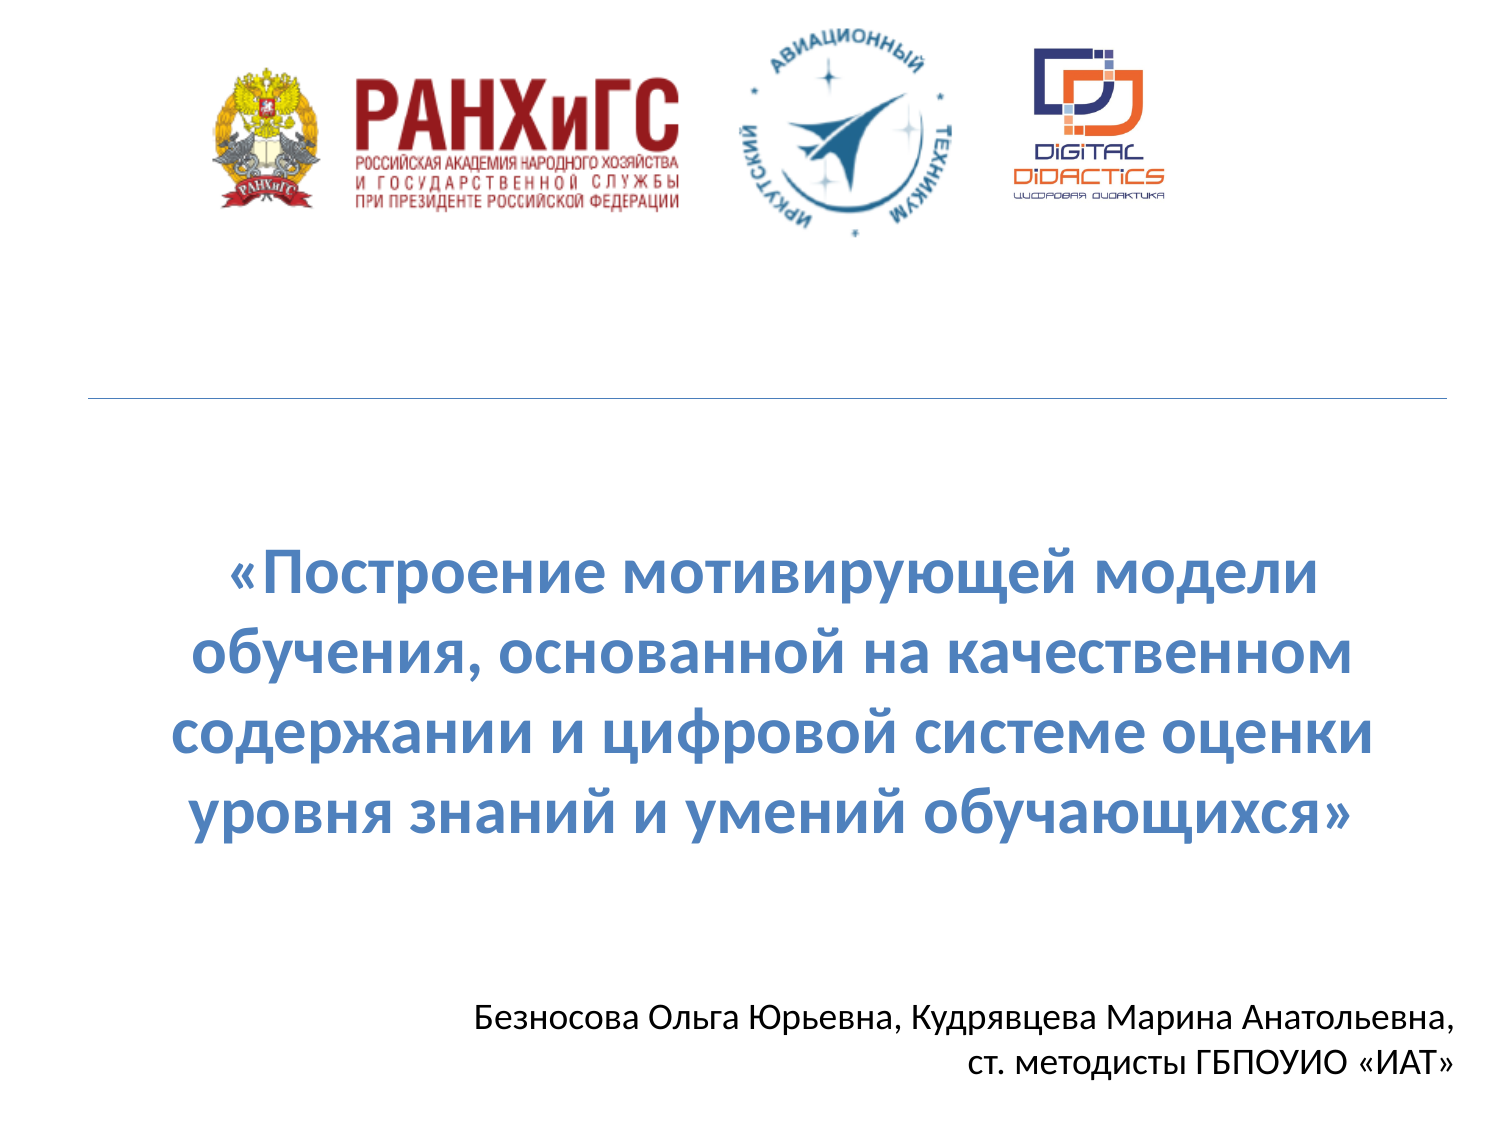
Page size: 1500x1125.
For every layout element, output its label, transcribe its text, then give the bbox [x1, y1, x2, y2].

text_box Безносова Ольга Юрьевна, Кудрявцева Марина Анатольевна, ст. методисты ГБПОУИО «ИАТ» [64, 984, 1471, 1089]
picture [182, 10, 1190, 250]
title «Построение мотивирующей модели обучения, основанной на качественном содержании и цифровой системе оценки уровня знаний и умений обучающихся» [136, 606, 1412, 848]
